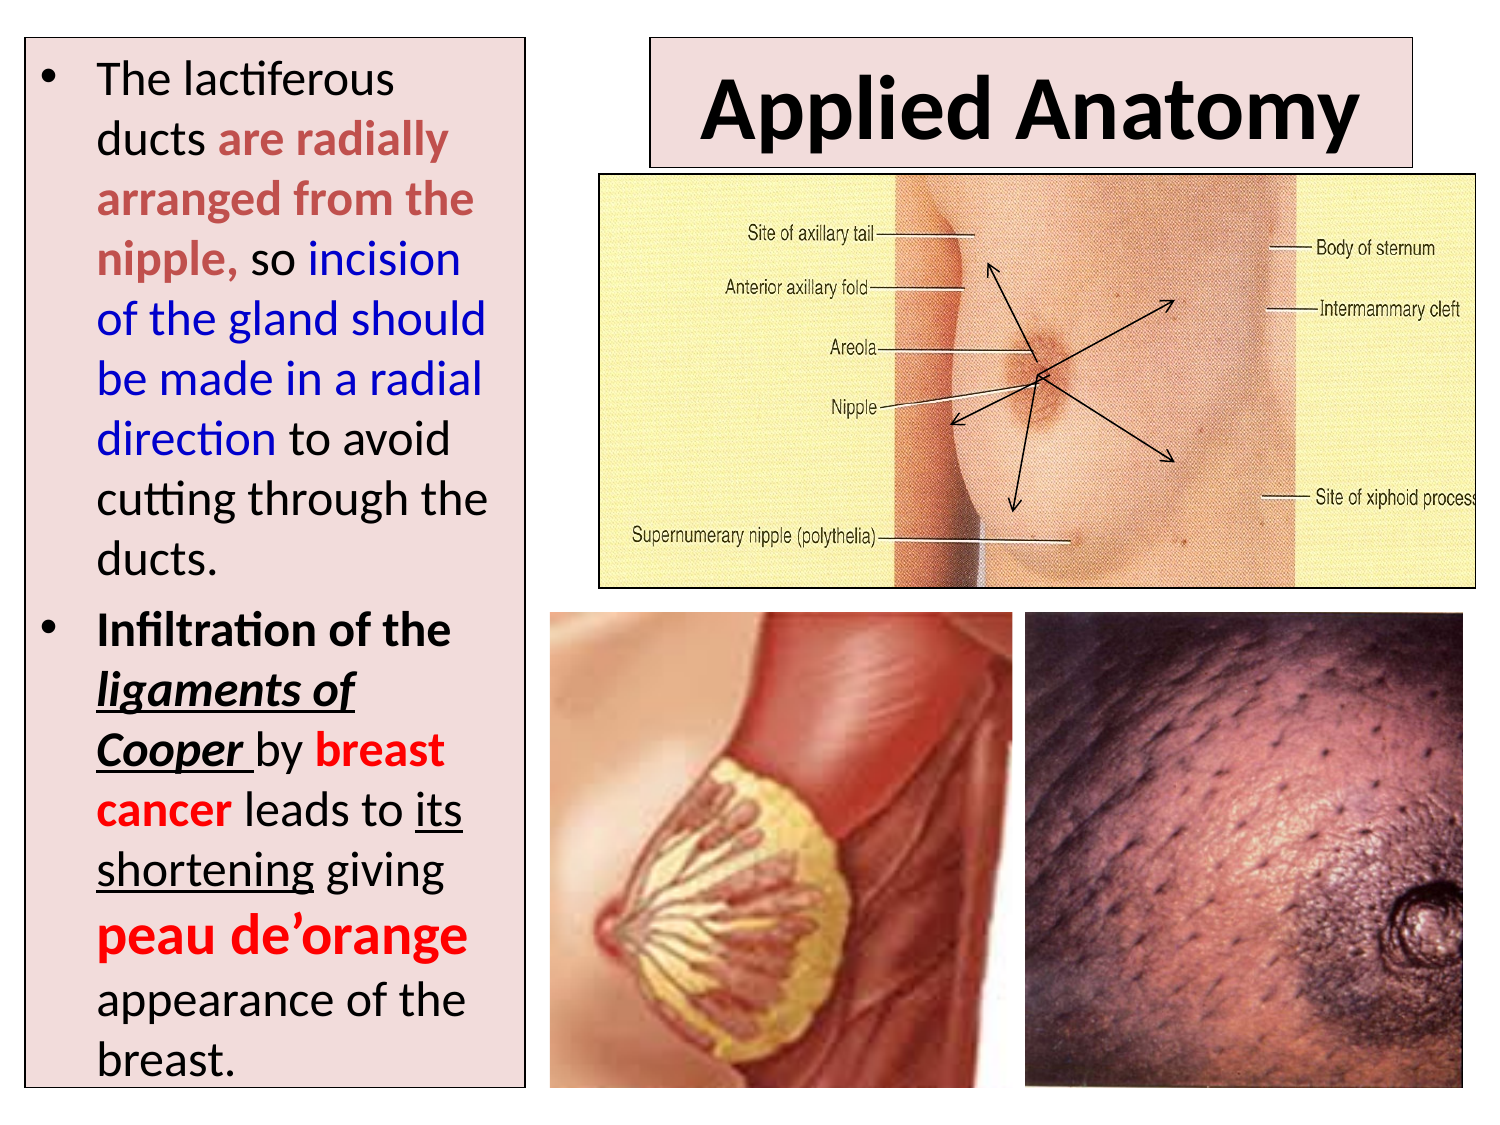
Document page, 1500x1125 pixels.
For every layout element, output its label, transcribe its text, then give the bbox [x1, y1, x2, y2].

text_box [987, 262, 1038, 363]
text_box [949, 374, 1051, 426]
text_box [1012, 435, 1038, 513]
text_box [1037, 299, 1176, 376]
title Applied Anatomy [649, 37, 1413, 168]
picture [1024, 612, 1463, 1088]
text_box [1041, 382, 1176, 463]
list The lactiferous ducts are radially arranged from the nipple, so incision of the gland should be made in a radial direction to avoid cutting through the ducts. Infiltration of the ligaments of Cooper by breast cancer leads to its shortening giving peau de’orange appearance of the breast. [24, 37, 526, 1088]
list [599, 174, 1476, 588]
picture [549, 612, 1013, 1088]
